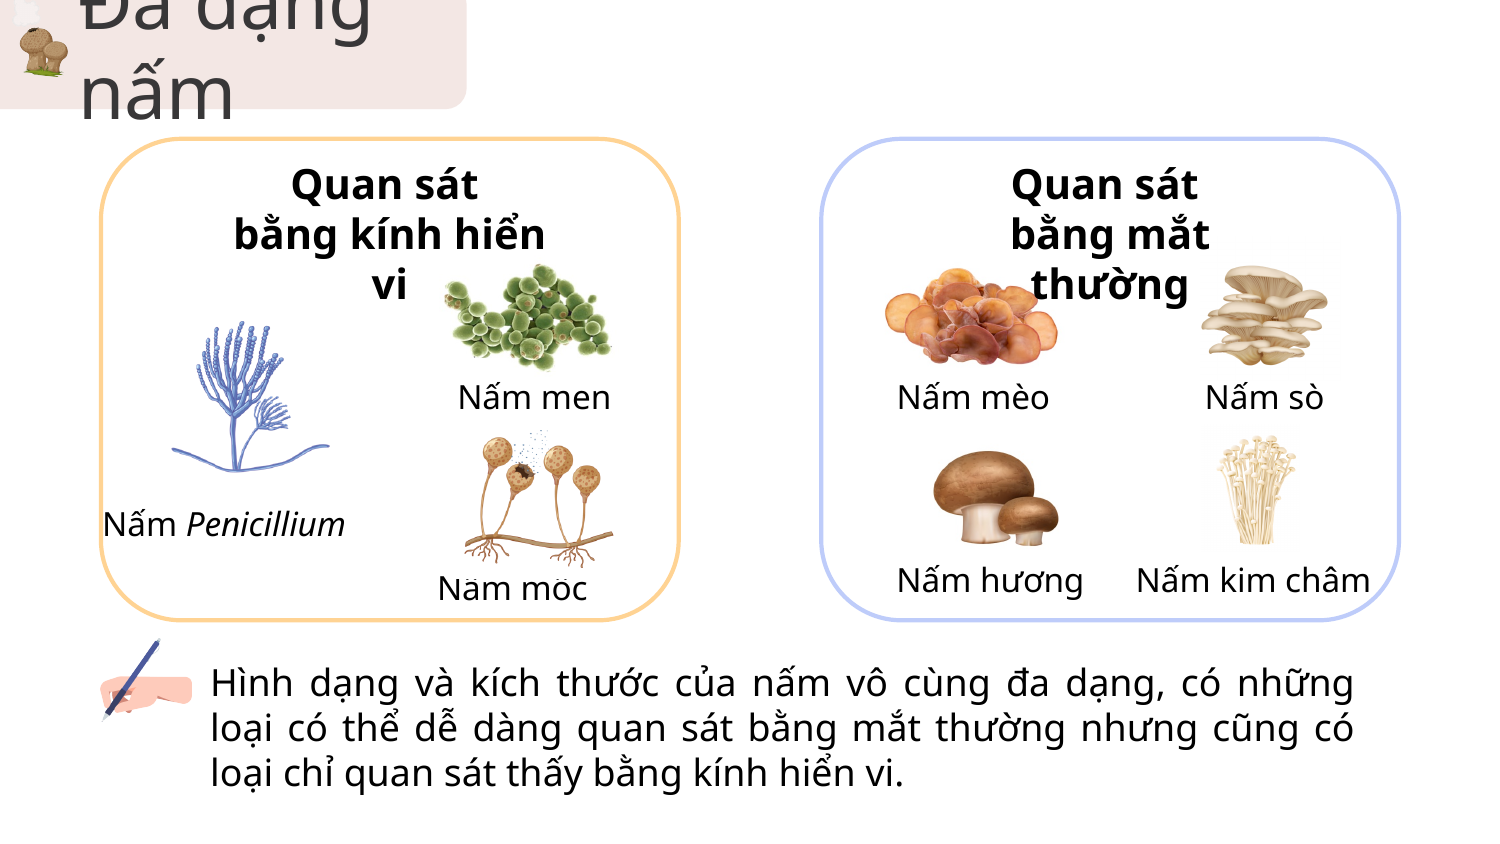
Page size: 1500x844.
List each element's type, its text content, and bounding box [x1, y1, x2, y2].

picture [12, 0, 69, 78]
text_box Quan sát bằng mắt thường [922, 150, 1298, 316]
picture [1200, 236, 1342, 381]
picture [168, 303, 342, 485]
text_box Nấm kim châm [1120, 551, 1392, 607]
text_box [0, 0, 469, 112]
picture [876, 260, 1074, 368]
picture [1201, 423, 1300, 552]
text_box Quan sát bằng kính hiển vi [202, 150, 578, 316]
text_box [819, 136, 1402, 623]
text_box Đa dạng nấm [78, 9, 500, 81]
picture [454, 418, 644, 579]
text_box [98, 136, 681, 623]
text_box Nấm mèo [881, 376, 1073, 424]
picture [100, 637, 193, 722]
text_box Hình dạng và kích thước của nấm vô cùng đa dạng, có những loại có thể dễ dàng quan sát bằng mắt thường nhưng cũng có loại chỉ quan sát thấy bằng kính hiển vi. [195, 651, 1371, 802]
text_box Nấm hương [881, 551, 1108, 607]
text_box Nấm men [442, 379, 631, 424]
text_box Nấm mốc [422, 560, 603, 615]
picture [438, 255, 628, 377]
picture [920, 443, 1069, 550]
text_box Nấm Penicillium [87, 495, 361, 551]
text_box Nấm sò [1189, 369, 1352, 424]
